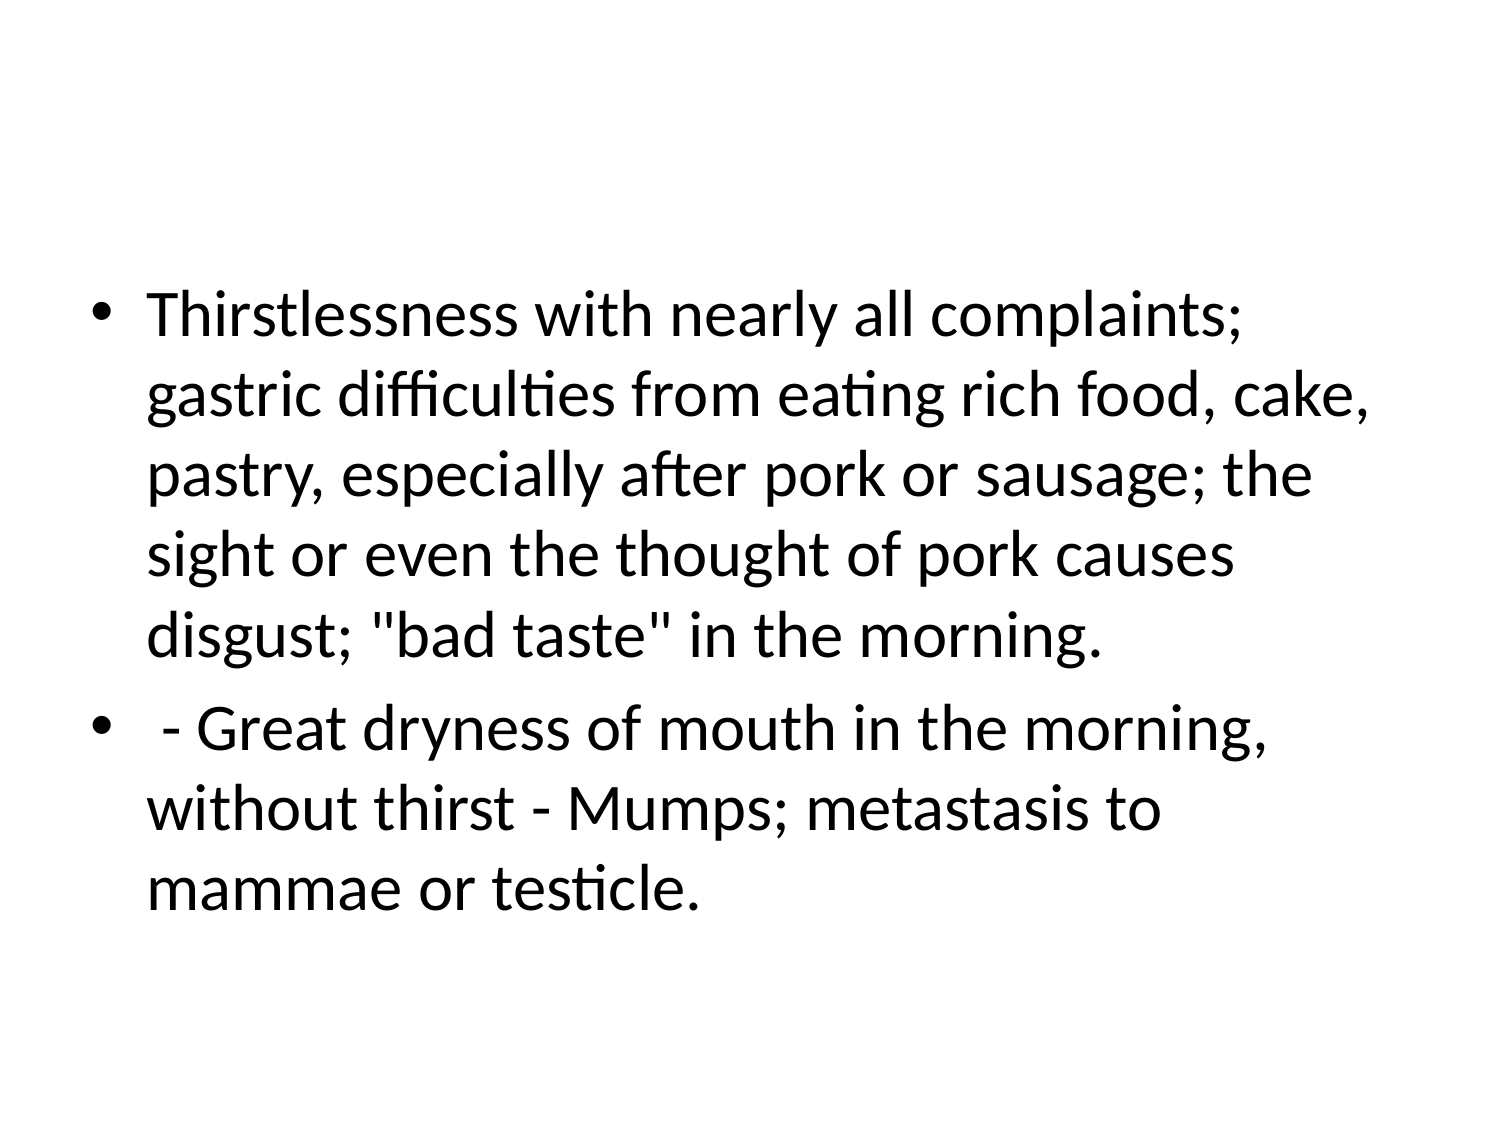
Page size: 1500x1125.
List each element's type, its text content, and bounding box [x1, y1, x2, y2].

list Thirstlessness with nearly all complaints; gastric difficulties from eating rich food, cake, pastry, especially after pork or sausage; the sight or even the thought of pork causes disgust; "bad taste" in the morning. - Great dryness of mouth in the morning, without thirst - Mumps; metastasis to mammae or testicle. [75, 262, 1425, 1005]
